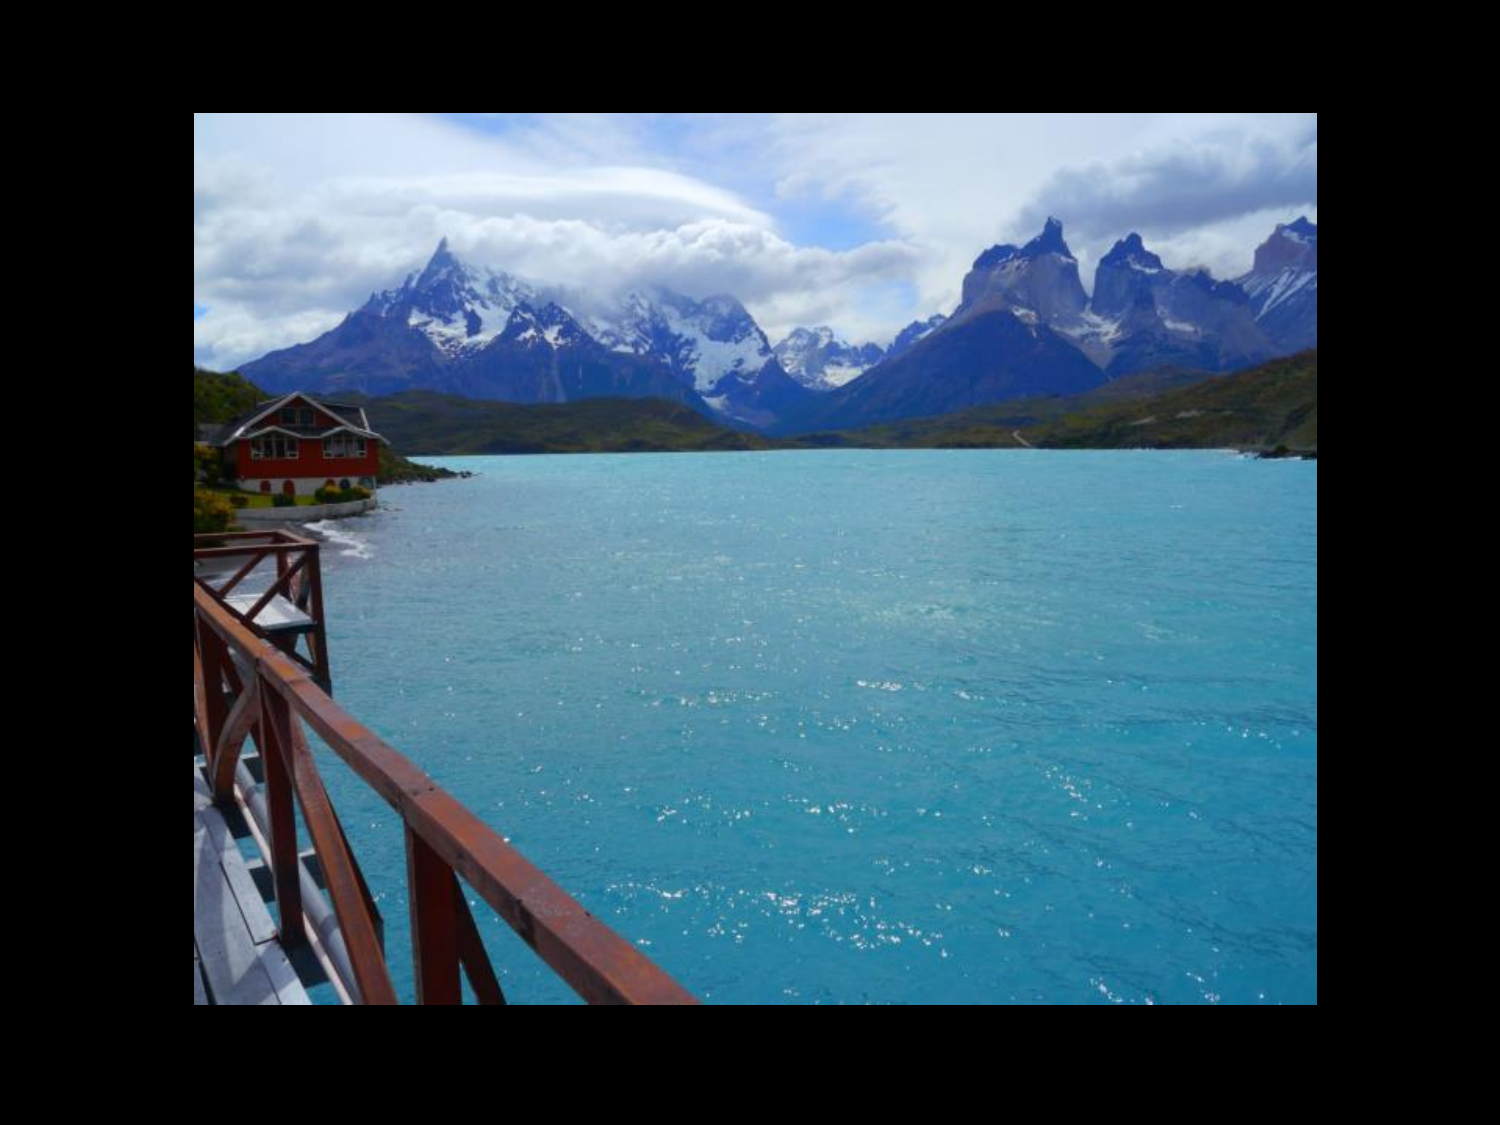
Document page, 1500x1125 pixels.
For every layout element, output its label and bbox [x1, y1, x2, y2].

list [194, 113, 1318, 1006]
